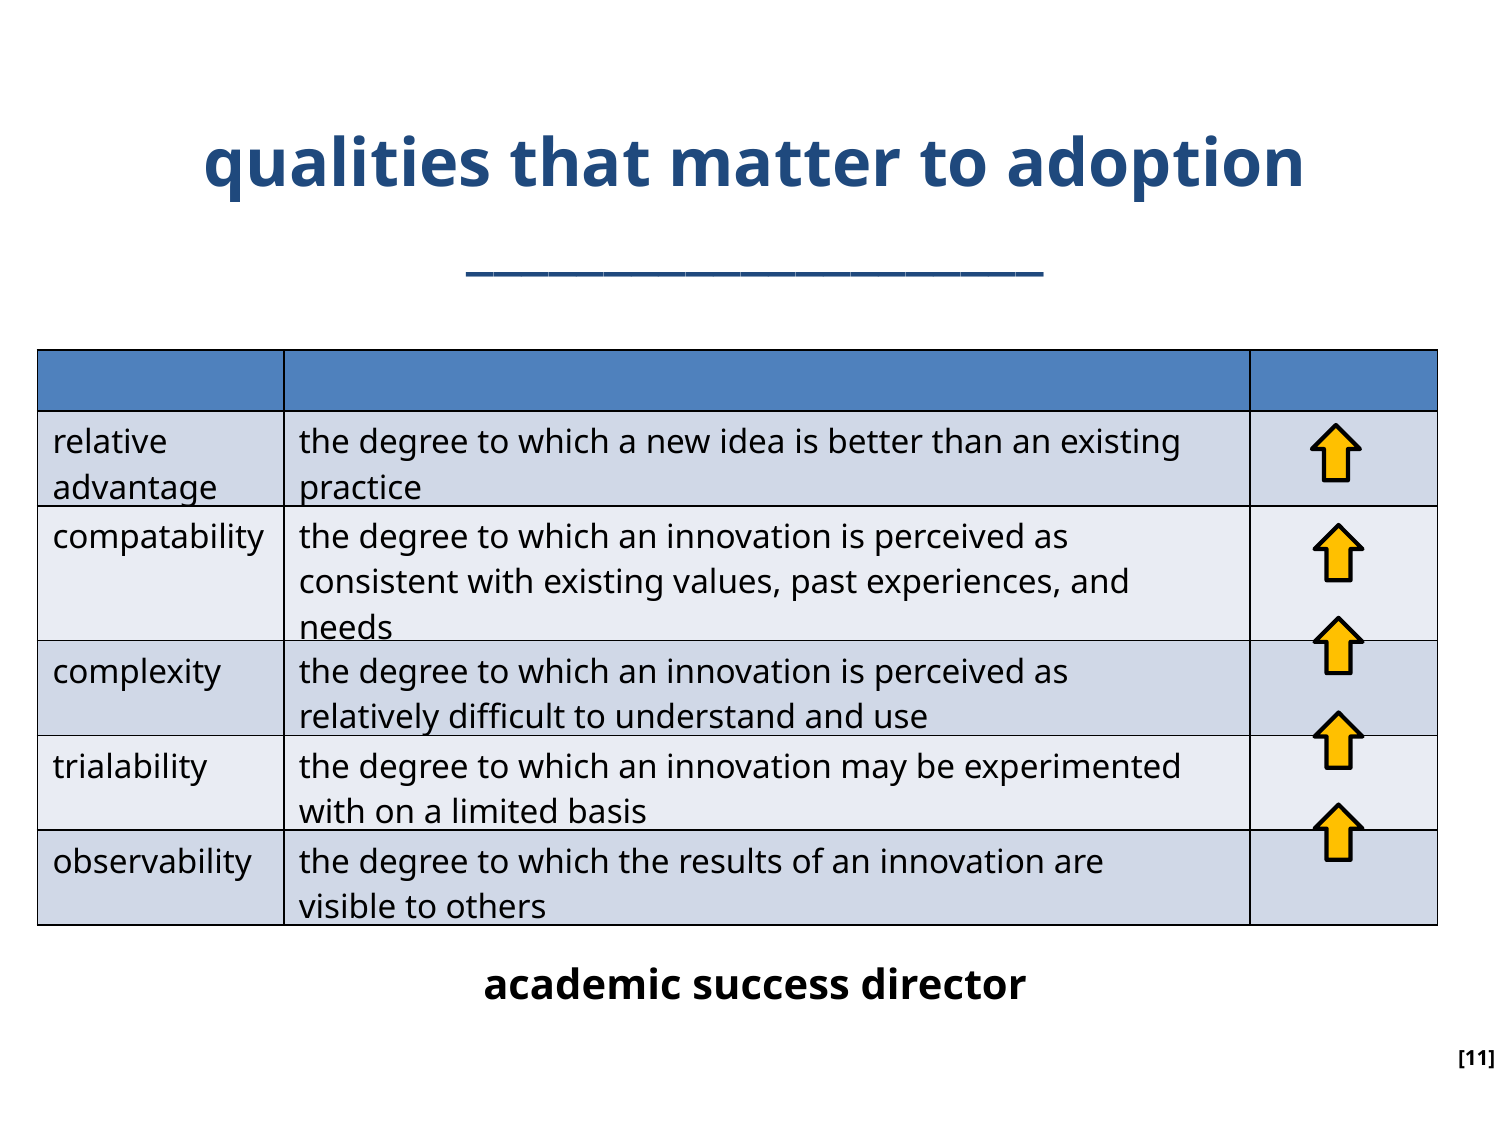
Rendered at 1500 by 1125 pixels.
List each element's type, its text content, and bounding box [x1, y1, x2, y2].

text_box [1312, 710, 1365, 770]
text_box [1312, 522, 1365, 583]
table_cell complexity [38, 641, 283, 735]
text_box [1309, 422, 1362, 483]
table_header [1251, 351, 1437, 410]
table_cell the degree to which an innovation is perceived as consistent with existing values, past experiences, and needs [285, 507, 1249, 640]
table_header [285, 351, 1249, 410]
table_cell relative advantage [38, 412, 283, 505]
table_cell [1251, 831, 1437, 924]
table_cell the degree to which an innovation is perceived as relatively difficult to understand and use [285, 641, 1249, 735]
text_box academic success director [468, 950, 1042, 1015]
text_box [1312, 802, 1365, 862]
table_cell [1251, 736, 1437, 829]
table_cell [1251, 412, 1437, 505]
table_cell the degree to which a new idea is better than an existing practice [285, 412, 1249, 505]
table_cell [1251, 641, 1437, 735]
table_cell compatability [38, 507, 283, 640]
text_box [11] [1443, 1037, 1500, 1078]
table_cell the degree to which an innovation may be experimented with on a limited basis [285, 736, 1249, 829]
table_header [38, 351, 283, 410]
table_cell trialability [38, 736, 283, 829]
table_cell [1251, 507, 1437, 640]
table_cell observability [38, 831, 283, 924]
table_cell the degree to which the results of an innovation are visible to others [285, 831, 1249, 924]
text_box [1312, 615, 1365, 676]
text_box qualities that matter to adoption _____________________ [188, 112, 1323, 288]
